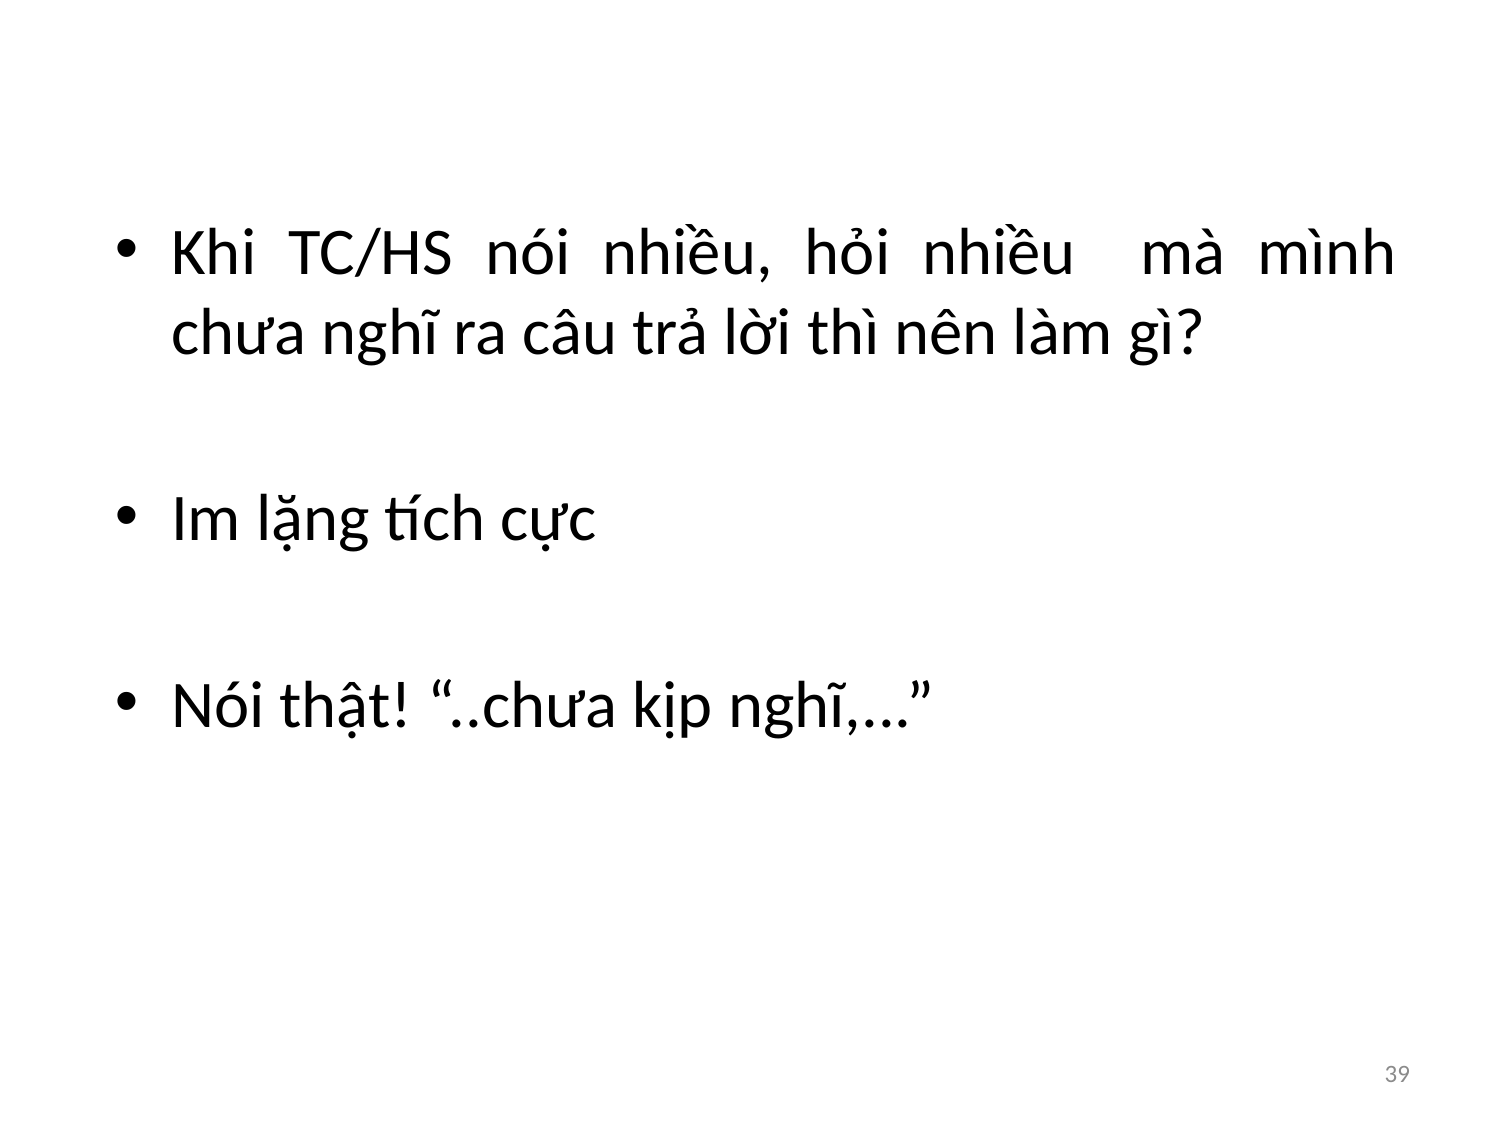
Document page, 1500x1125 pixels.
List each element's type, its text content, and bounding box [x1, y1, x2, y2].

list Khi TC/HS nói nhiều, hỏi nhiều mà mình chưa nghĩ ra câu trả lời thì nên làm gì? Im lặng tích cực Nói thật! “..chưa kịp nghĩ,...” [99, 200, 1413, 943]
slide_number 39 [1074, 1042, 1425, 1103]
